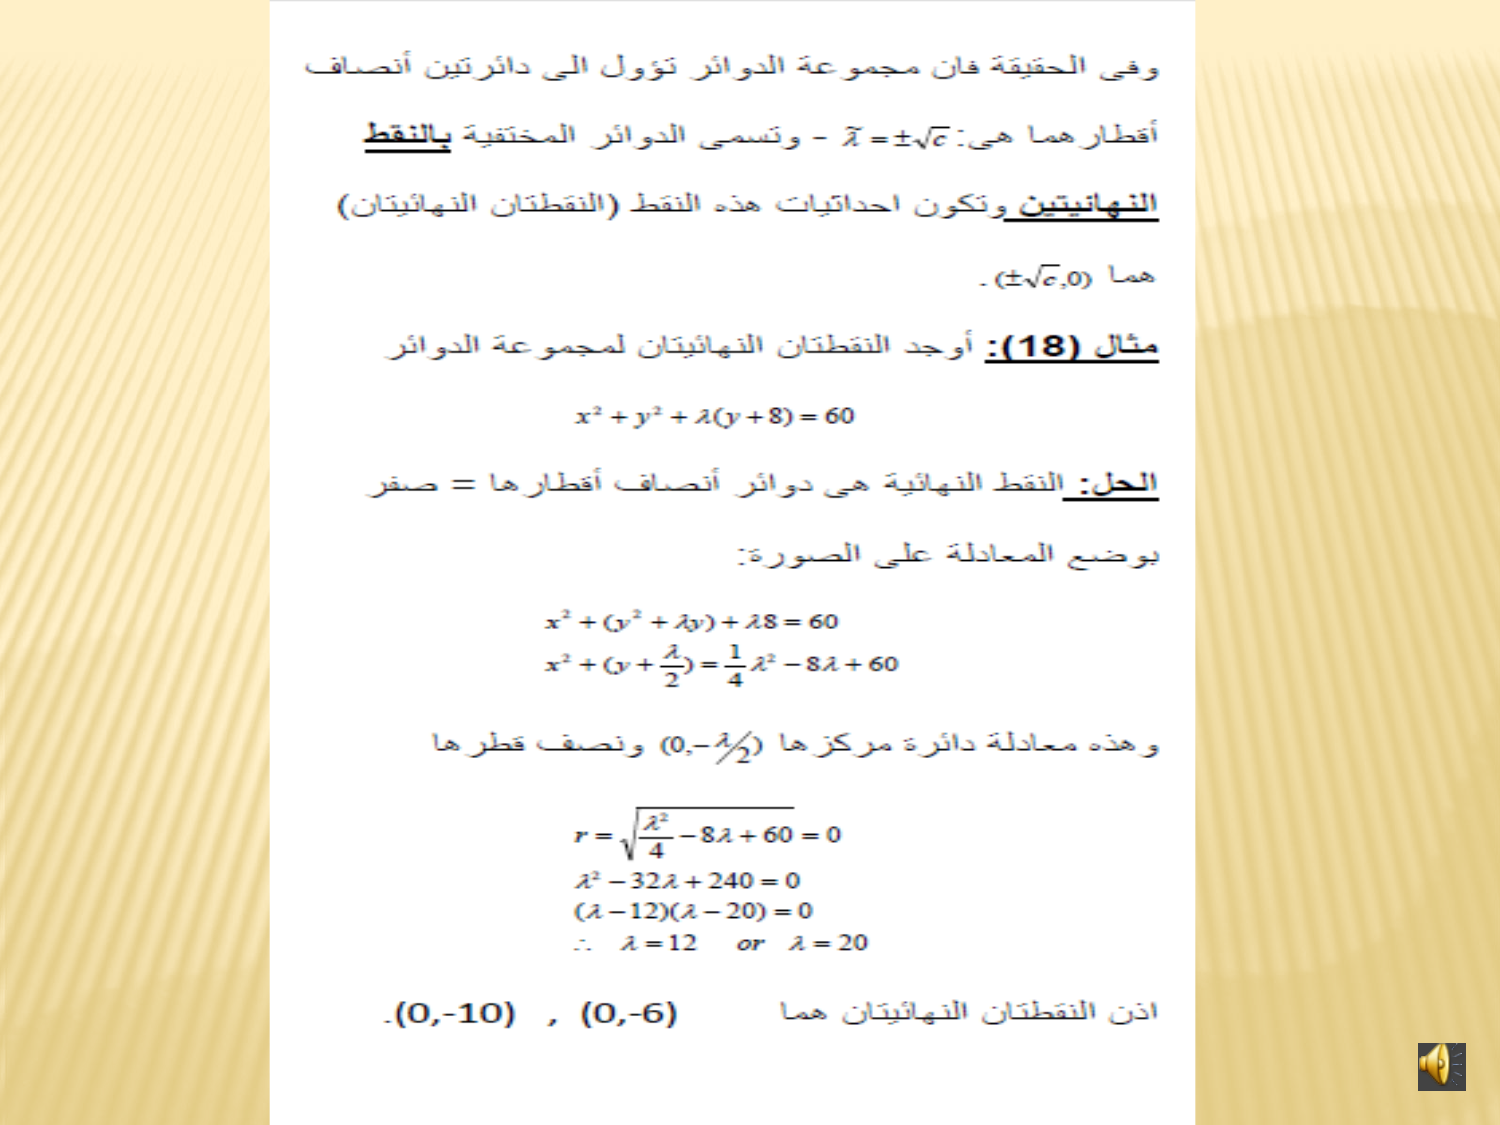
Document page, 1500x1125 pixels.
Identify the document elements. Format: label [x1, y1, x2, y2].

picture [269, 0, 1196, 1125]
picture [1416, 1041, 1468, 1093]
